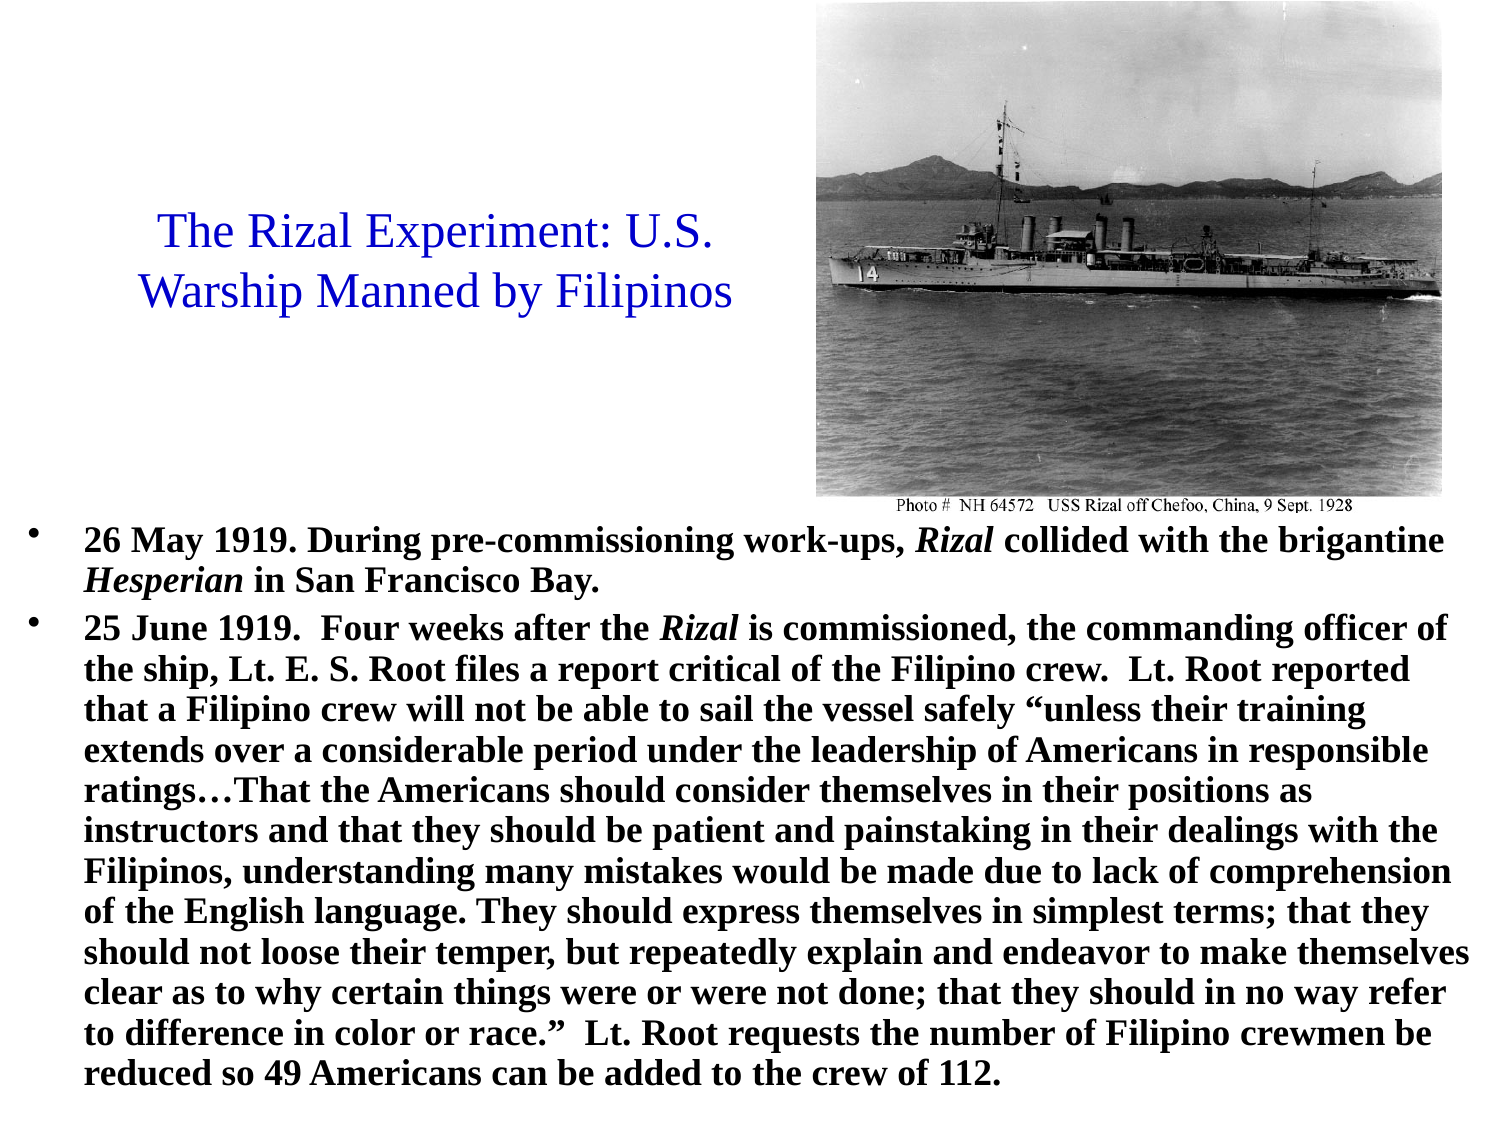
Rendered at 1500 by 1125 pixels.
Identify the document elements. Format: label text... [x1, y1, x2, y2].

title The Rizal Experiment: U.S. Warship Manned by Filipinos [120, 175, 751, 339]
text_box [816, 1, 1442, 513]
list 26 May 1919. During pre-commissioning work-ups, Rizal collided with the brigantine Hesperian in San Francisco Bay. 25 June 1919. Four weeks after the Rizal is commissioned, the commanding officer of the ship, Lt. E. S. Root files a report critical of the Filipino crew. Lt. Root reported that a Filipino crew will not be able to sail the vessel safely “unless their training extends over a considerable period under the leadership of Americans in responsible ratings…That the Americans should consider themselves in their positions as instructors and that they should be patient and painstaking in their dealings with the Filipinos, understanding many mistakes would be made due to lack of comprehension of the English language. They should express themselves in simplest terms; that they should not loose their temper, but repeatedly explain and endeavor to make themselves clear as to why certain things were or were not done; that they should in no way refer to difference in color or race.” Lt. Root requests the number of Filipino crewmen be reduced so 49 Americans can be added to the crew of 112. [12, 512, 1500, 1101]
